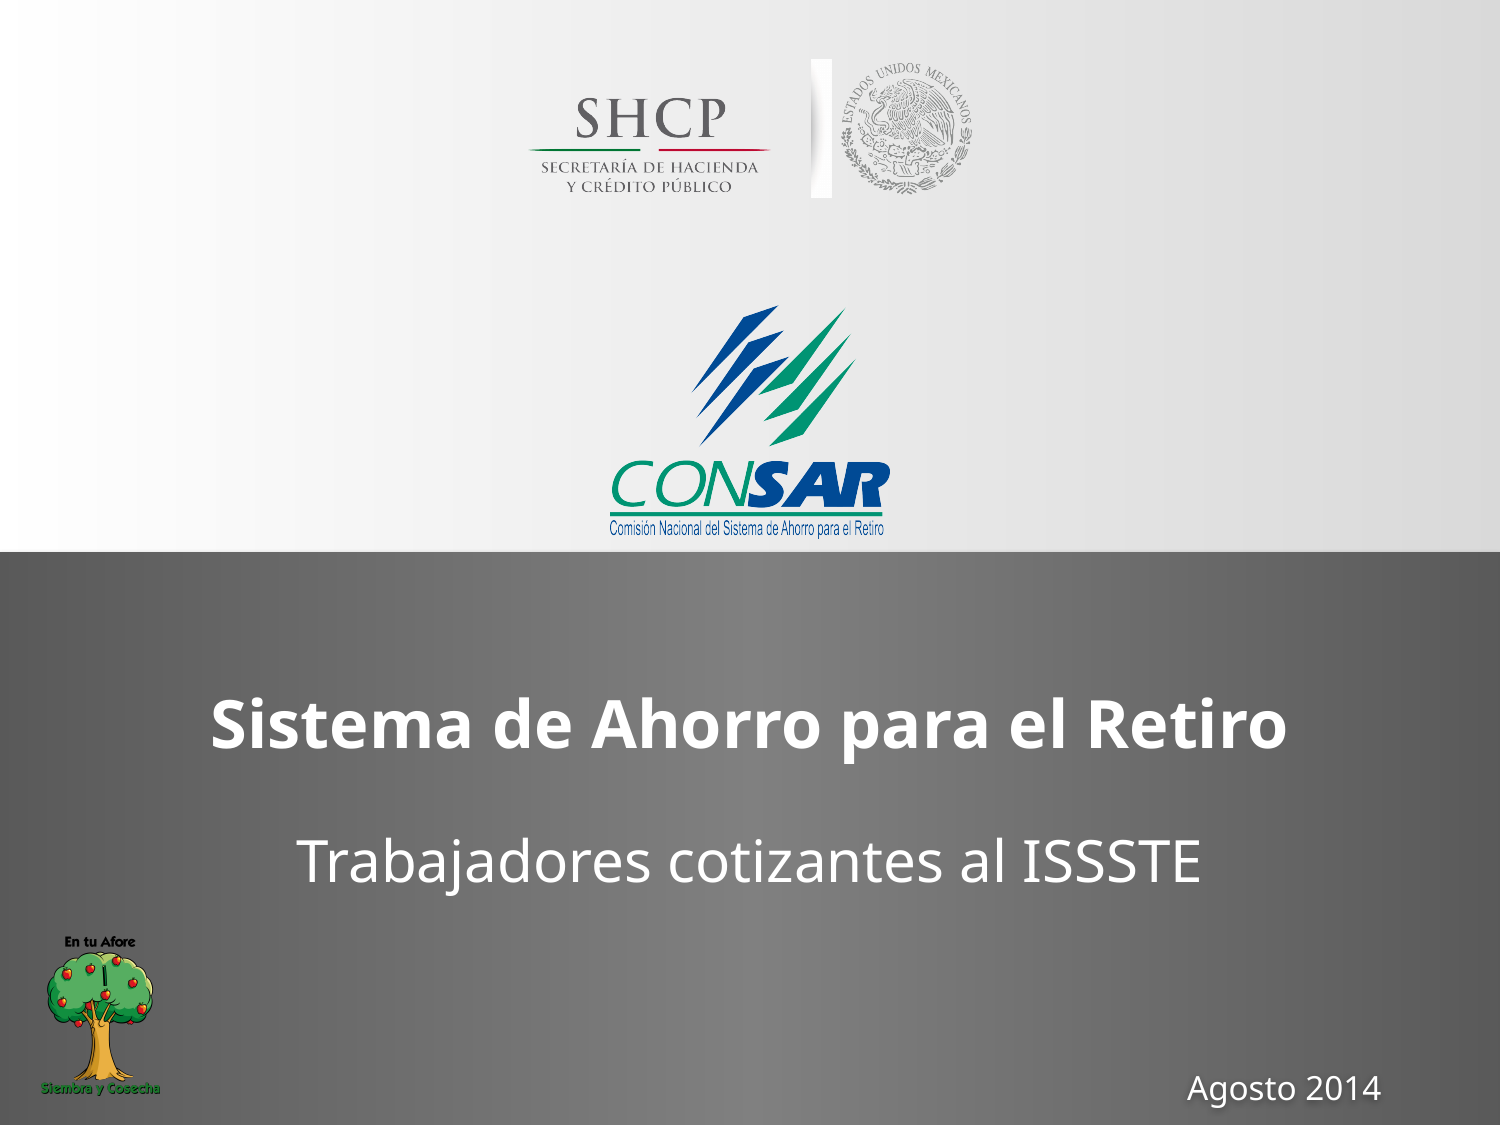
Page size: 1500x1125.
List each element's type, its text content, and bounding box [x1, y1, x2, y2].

text_box [0, 551, 1500, 596]
title Sistema de Ahorro para el Retiro [0, 596, 1500, 816]
picture [40, 935, 161, 1096]
text_box [0, 911, 1500, 1125]
subtitle Trabajadores cotizantes al ISSSTE [0, 816, 1500, 911]
text_box Agosto 2014 [1066, 1049, 1500, 1125]
picture [610, 305, 890, 540]
picture [528, 59, 972, 198]
